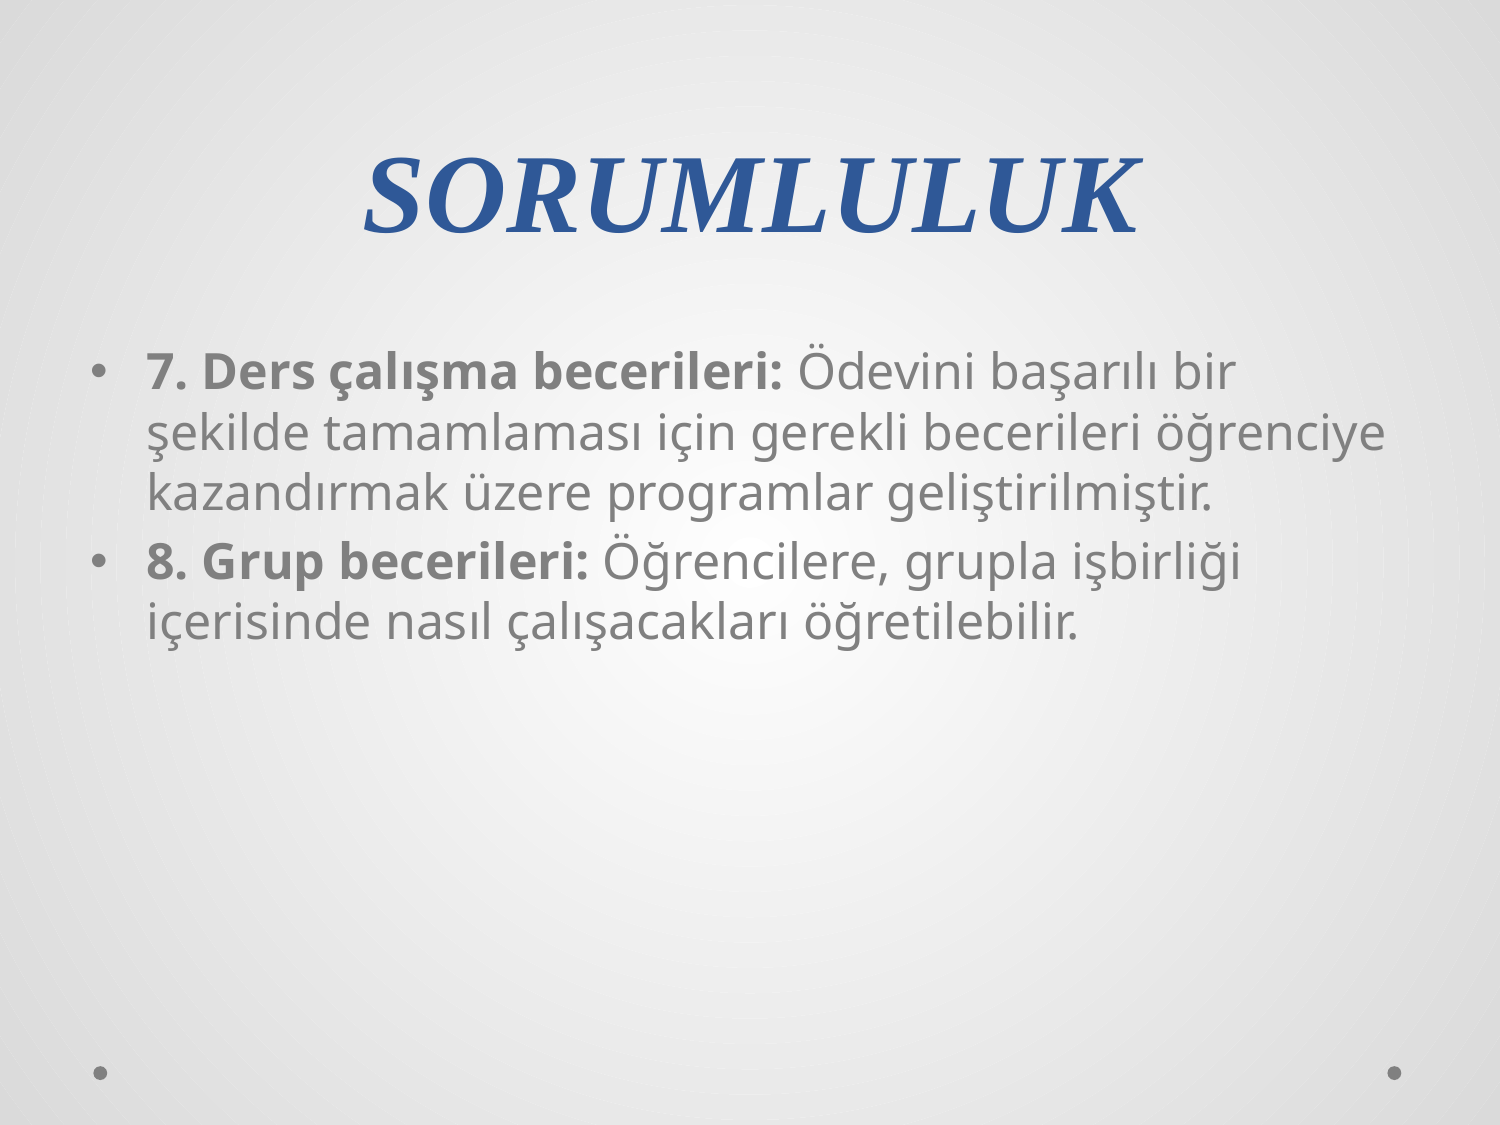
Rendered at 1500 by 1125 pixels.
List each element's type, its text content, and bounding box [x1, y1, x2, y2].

title SORUMLULUK [75, 0, 1425, 262]
list 7. Ders çalışma becerileri: Ödevini başarılı bir şekilde tamamlaması için gerekli becerileri öğrenciye kazandırmak üzere programlar geliştirilmiştir. 8. Grup becerileri: Öğrencilere, grupla işbirliği içerisinde nasıl çalışacakları öğretilebilir. [75, 262, 1425, 1005]
